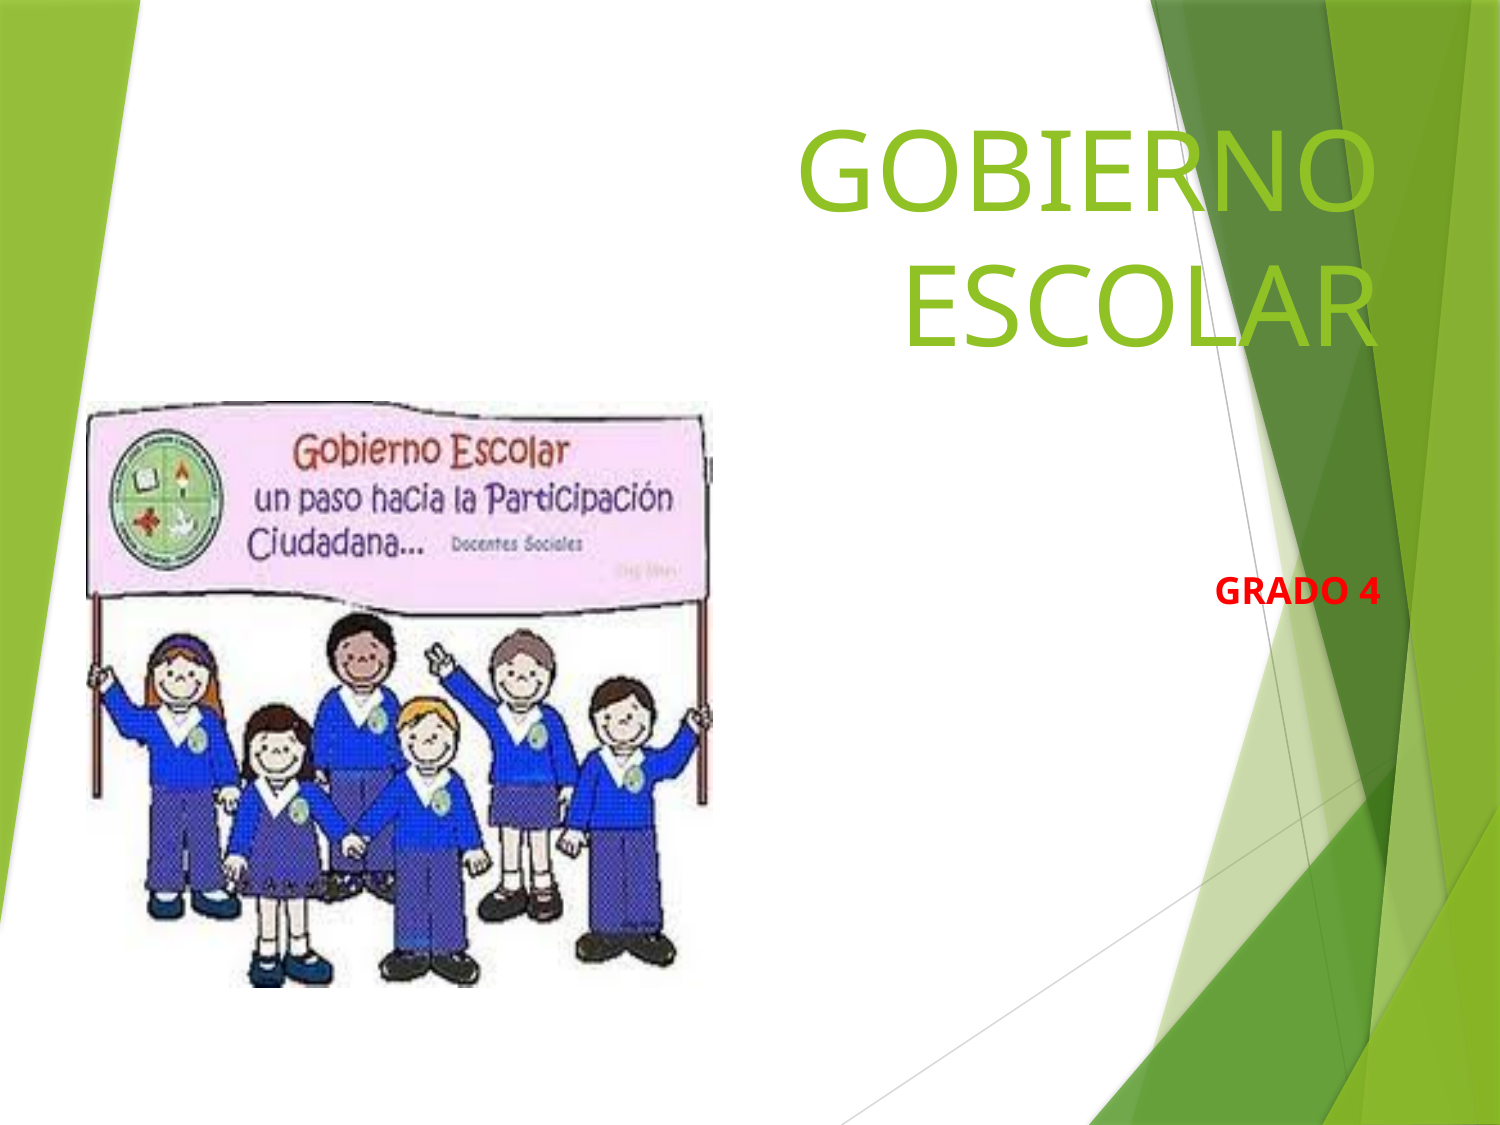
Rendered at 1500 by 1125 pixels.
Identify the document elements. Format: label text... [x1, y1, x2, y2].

picture [85, 401, 714, 989]
subtitle GRADO 4 [769, 493, 1397, 845]
title GOBIERNO ESCOLAR [358, 49, 1397, 512]
